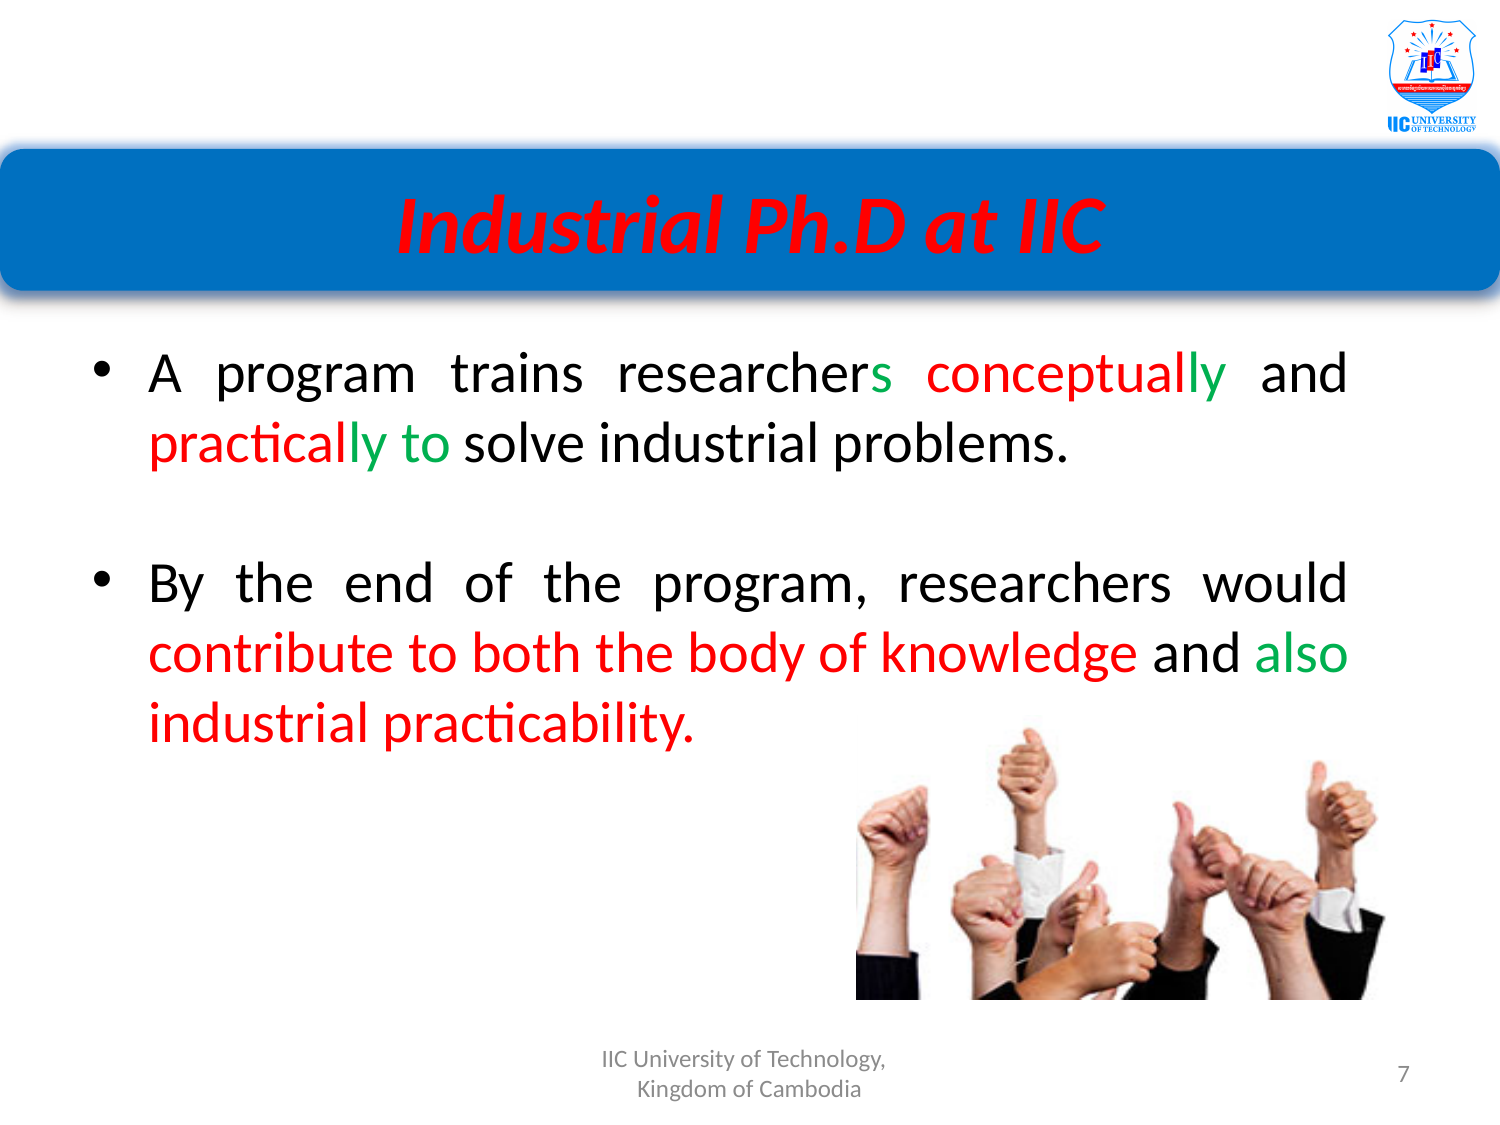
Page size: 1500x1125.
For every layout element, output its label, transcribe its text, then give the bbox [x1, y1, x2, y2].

text_box Industrial Ph.D at IIC [0, 148, 1500, 291]
picture [1387, 18, 1477, 133]
list A program trains researchers conceptually and practically to solve industrial problems. By the end of the program, researchers would contribute to both the body of knowledge and also industrial practicability. [76, 326, 1365, 1069]
slide_number 7 [1074, 1042, 1425, 1103]
footer IIC University of Technology, Kingdom of Cambodia [512, 1042, 988, 1103]
picture [856, 715, 1389, 1000]
